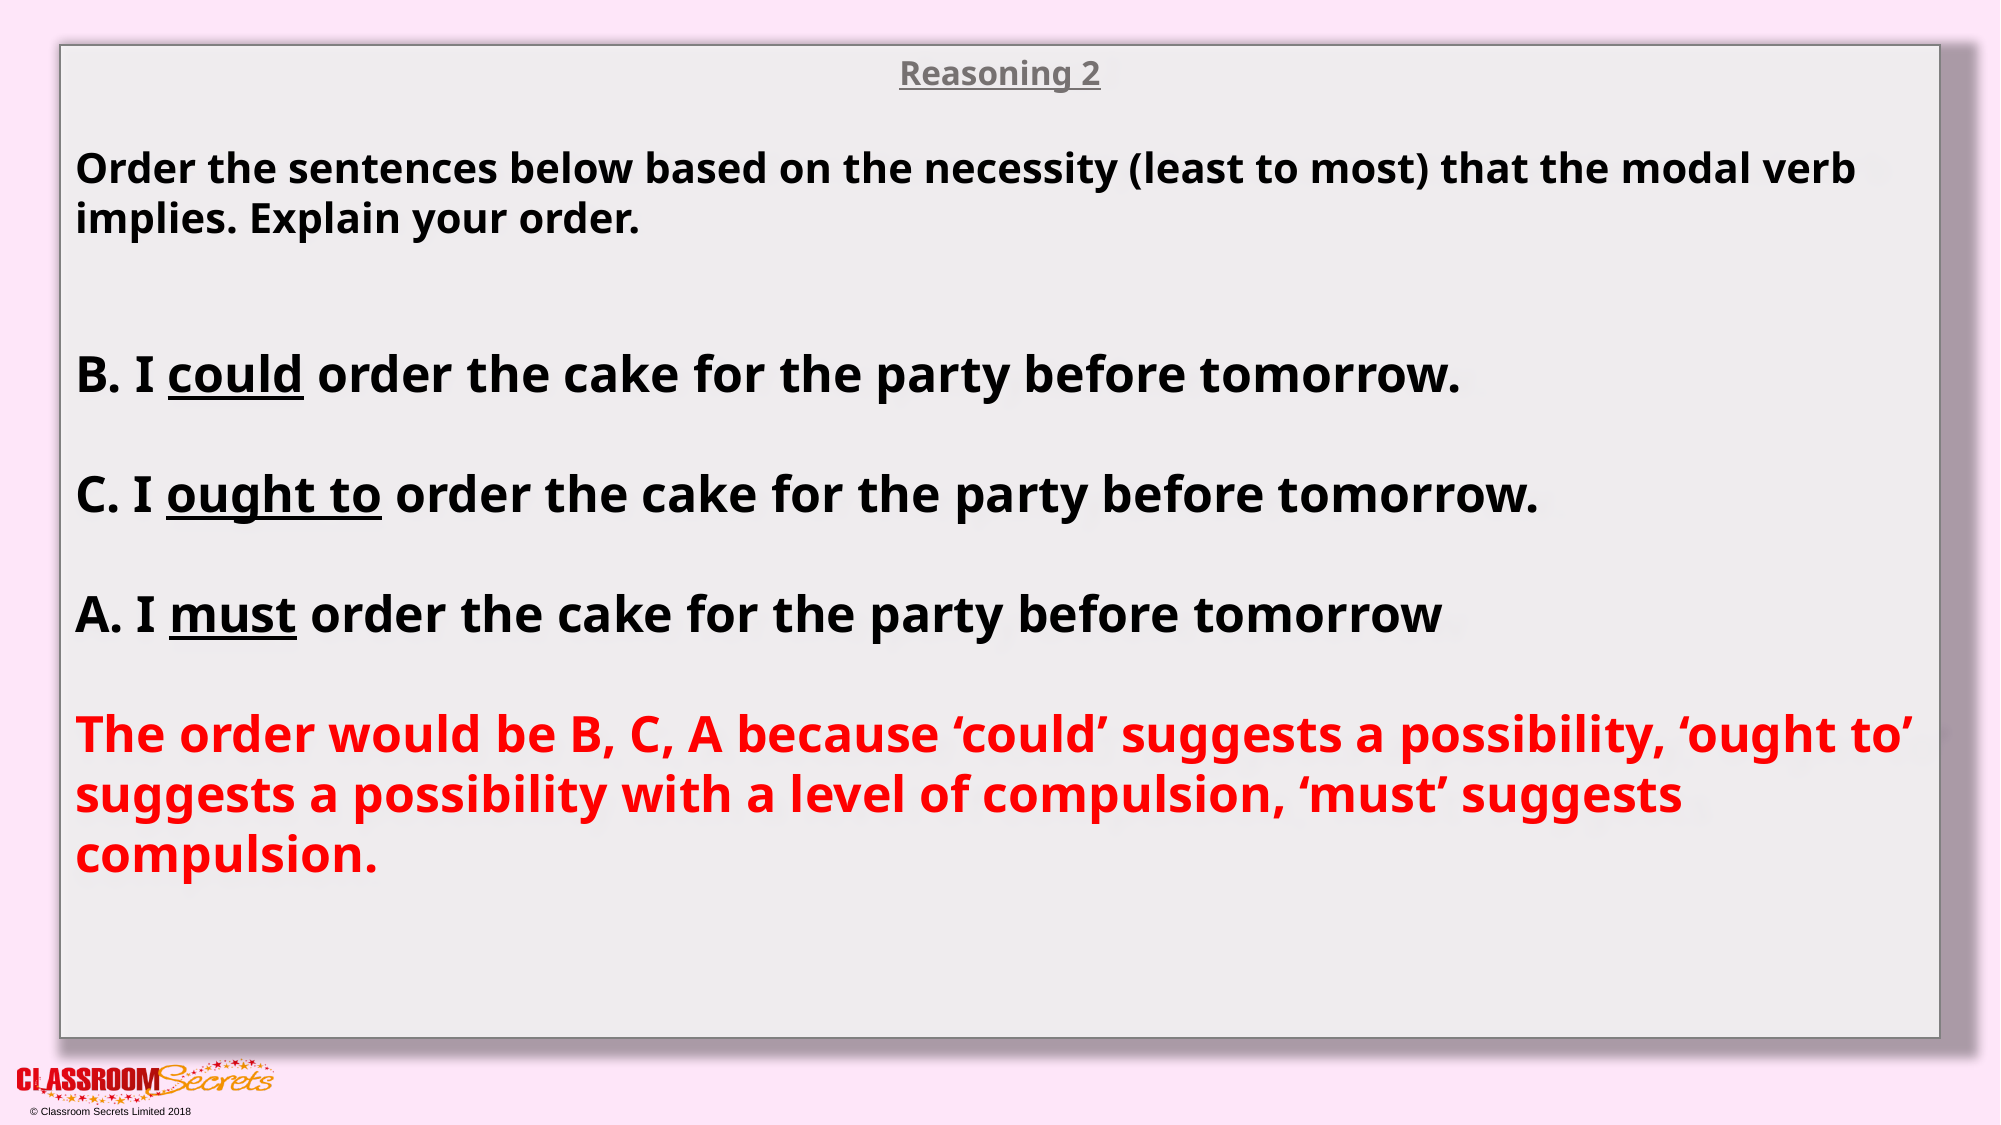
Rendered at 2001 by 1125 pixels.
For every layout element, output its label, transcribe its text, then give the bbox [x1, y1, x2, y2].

text_box Reasoning 2 Order the sentences below based on the necessity (least to most) that the modal verb implies. Explain your order. B. I could order the cake for the party before tomorrow. C. I ought to order the cake for the party before tomorrow. A. I must order the cake for the party before tomorrow The order would be B, C, A because ‘could’ suggests a possibility, ‘ought to’ suggests a possibility with a level of compulsion, ‘must’ suggests compulsion. [59, 44, 1941, 1039]
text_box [15, 1058, 276, 1125]
